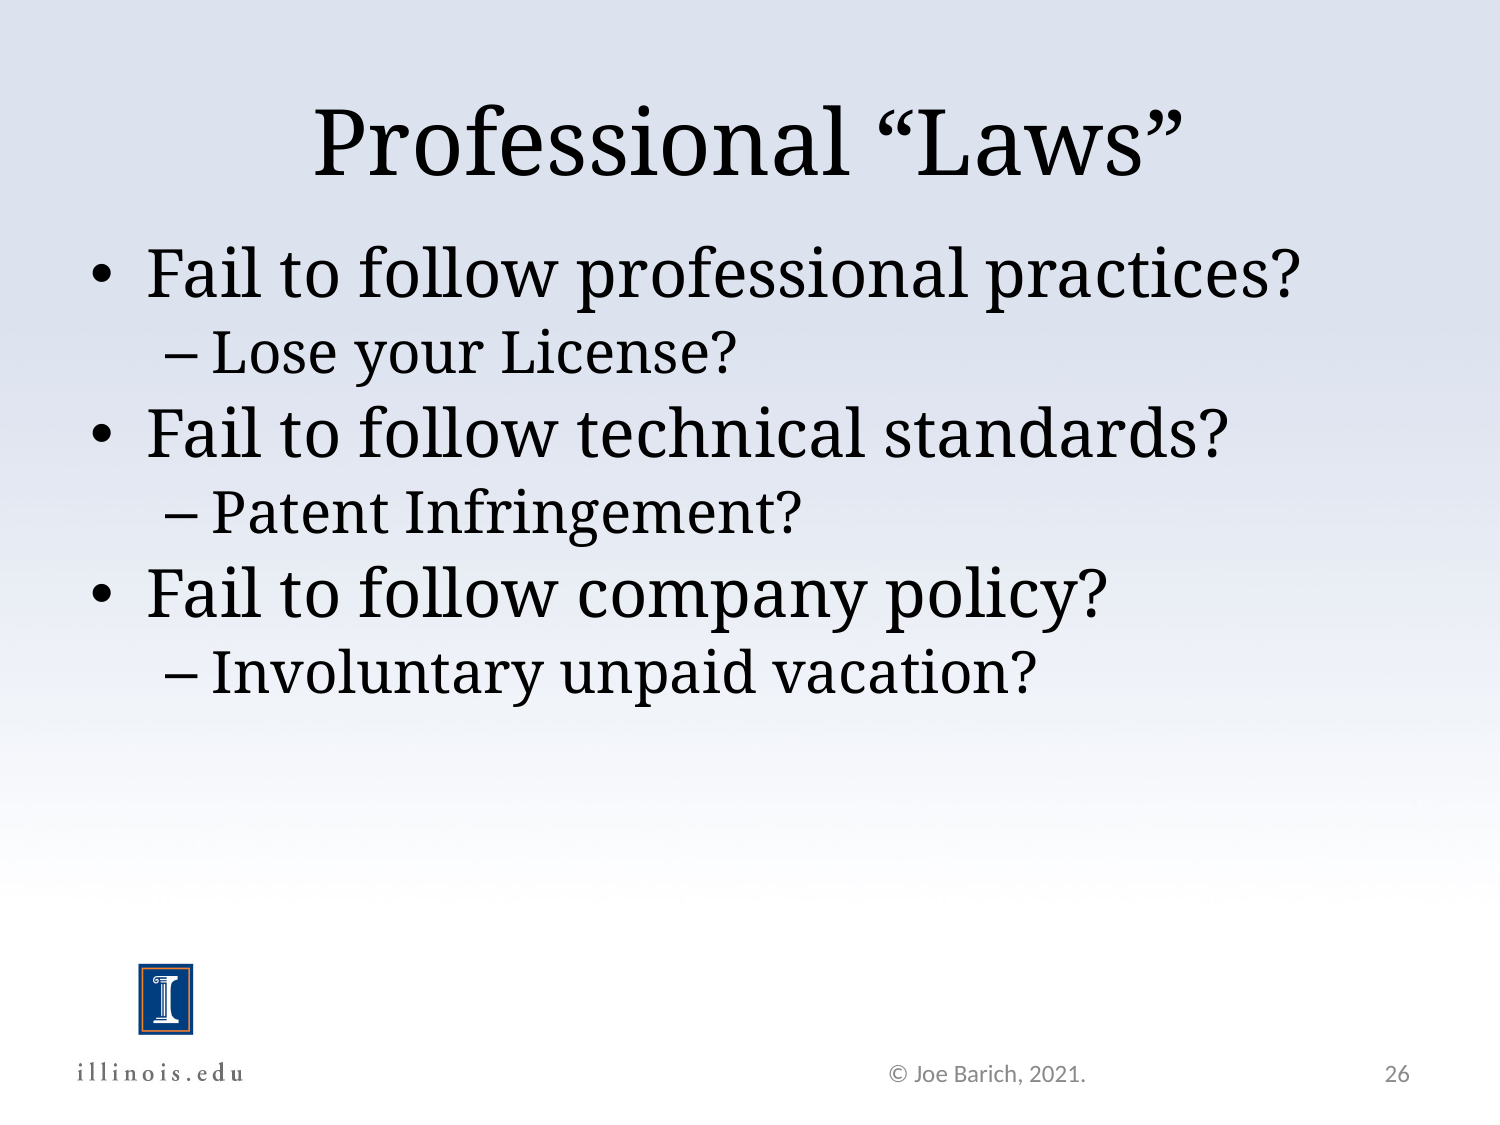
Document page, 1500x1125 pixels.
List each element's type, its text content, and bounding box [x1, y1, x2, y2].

footer © Joe Barich, 2021. [750, 1042, 1225, 1103]
slide_number 26 [1250, 1042, 1425, 1103]
picture [0, 0, 1500, 1125]
title Professional “Laws” [74, 44, 1426, 232]
list Fail to follow professional practices? Lose your License? Fail to follow technical standards? Patent Infringement? Fail to follow company policy? Involuntary unpaid vacation? [74, 232, 1426, 921]
